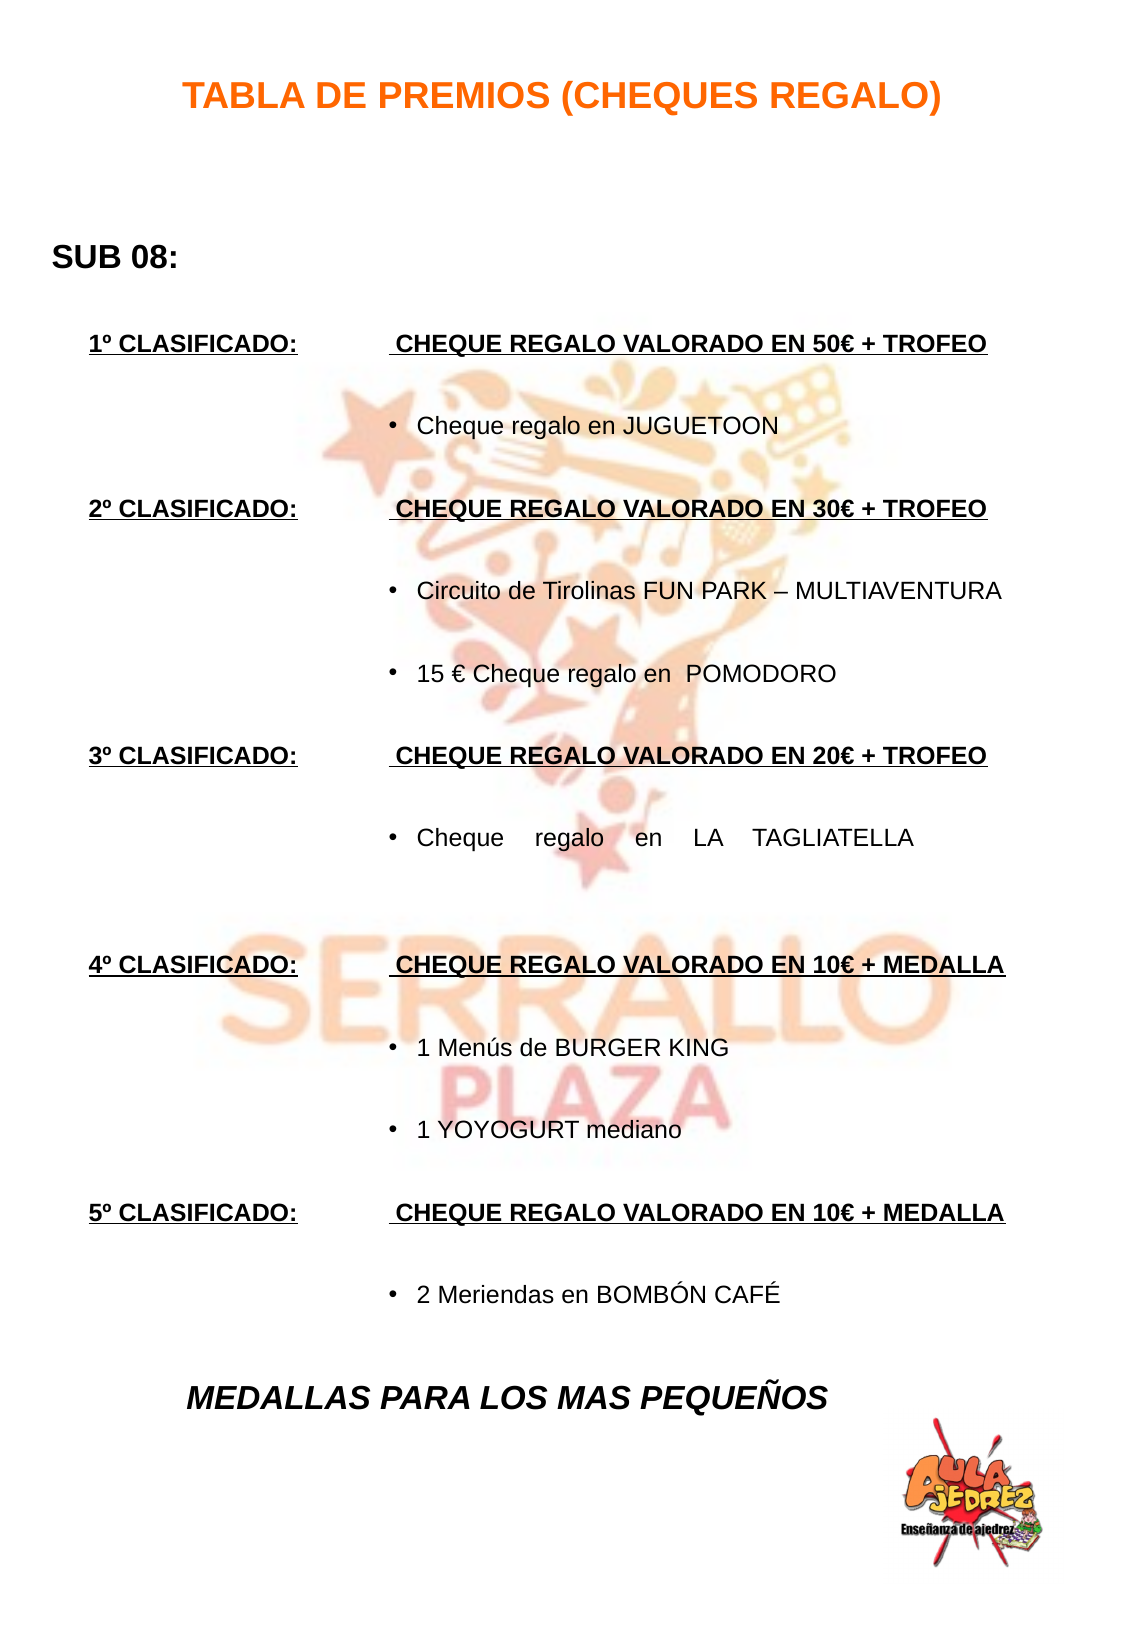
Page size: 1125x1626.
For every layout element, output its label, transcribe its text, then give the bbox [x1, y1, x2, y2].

text_box SUB 08: 1º CLASIFICADO: CHEQUE REGALO VALORADO EN 50€ + TROFEO Cheque regalo en JUGUETOON 2º CLASIFICADO: CHEQUE REGALO VALORADO EN 30€ + TROFEO Circuito de Tirolinas FUN PARK – MULTIAVENTURA 15 € Cheque regalo en POMODORO 3º CLASIFICADO: CHEQUE REGALO VALORADO EN 20€ + TROFEO Cheque regalo en LA TAGLIATELLA 4º CLASIFICADO: CHEQUE REGALO VALORADO EN 10€ + MEDALLA 1 Menús de BURGER KING 1 YOYOGURT mediano 5º CLASIFICADO: CHEQUE REGALO VALORADO EN 10€ + MEDALLA 2 Meriendas en BOMBÓN CAFÉ [0, 207, 1125, 1625]
picture [883, 1408, 1064, 1585]
text_box TABLA DE PREMIOS (CHEQUES REGALO) [0, 40, 1125, 124]
picture [177, 284, 1020, 1207]
text_box MEDALLAS PARA LOS MAS PEQUEÑOS [0, 1348, 884, 1424]
